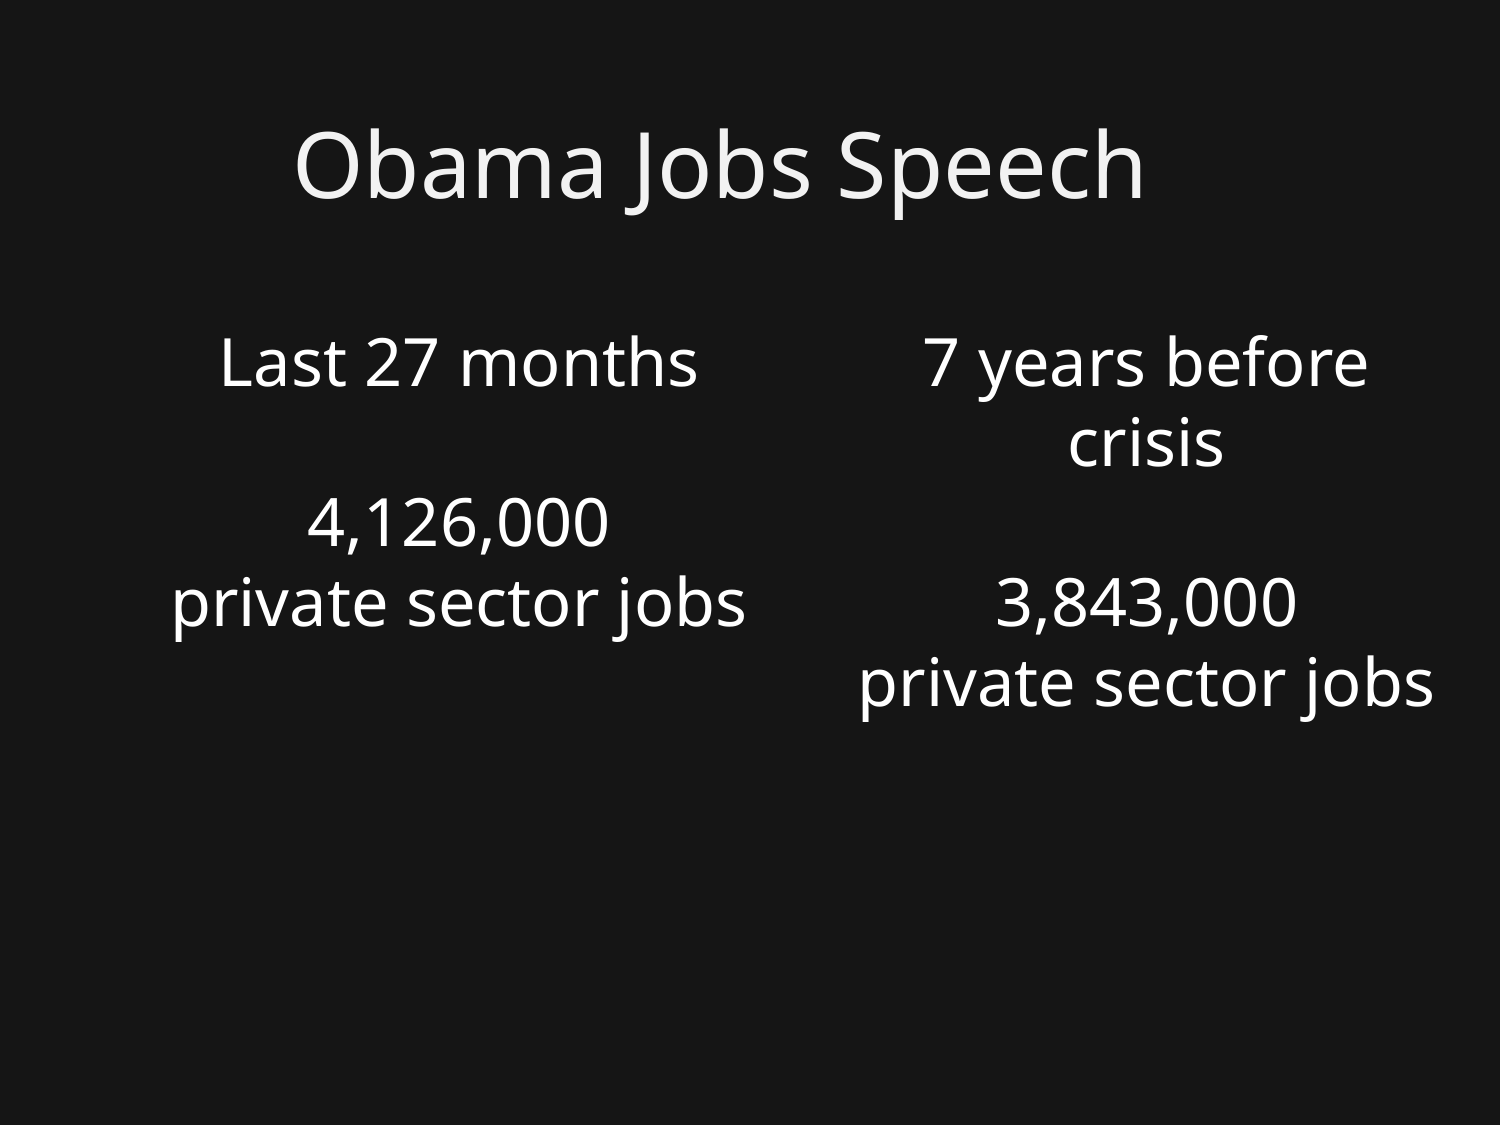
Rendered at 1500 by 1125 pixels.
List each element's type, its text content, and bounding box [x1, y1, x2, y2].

text_box Last 27 months 4,126,000 private sector jobs [149, 312, 769, 727]
text_box Obama Jobs Speech [107, 99, 1333, 225]
text_box 7 years before crisis 3,843,000 private sector jobs [837, 312, 1457, 807]
